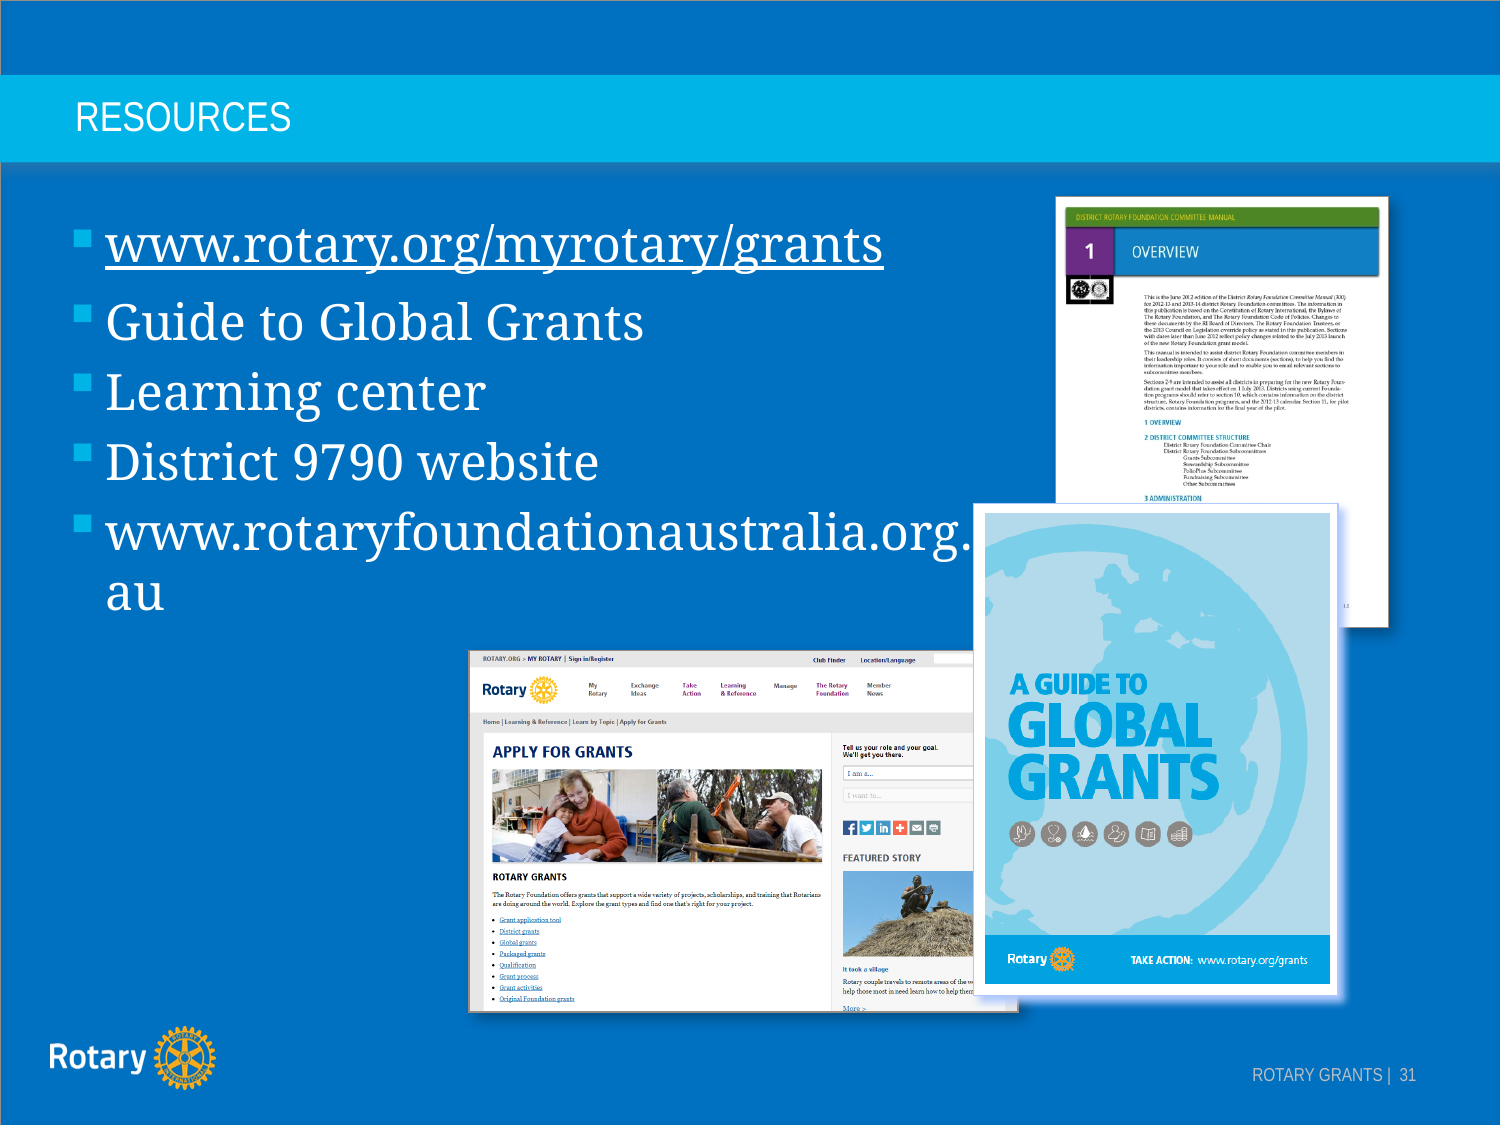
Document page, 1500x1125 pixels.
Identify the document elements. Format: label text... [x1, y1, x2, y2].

picture [50, 1026, 216, 1090]
title RESOURCES [75, 75, 1075, 155]
picture [469, 196, 1389, 1012]
text_box www.rotary.org/myrotary/grants Guide to Global Grants Learning center District 9790 website www.rotaryfoundationaustralia.org.au [49, 212, 992, 863]
